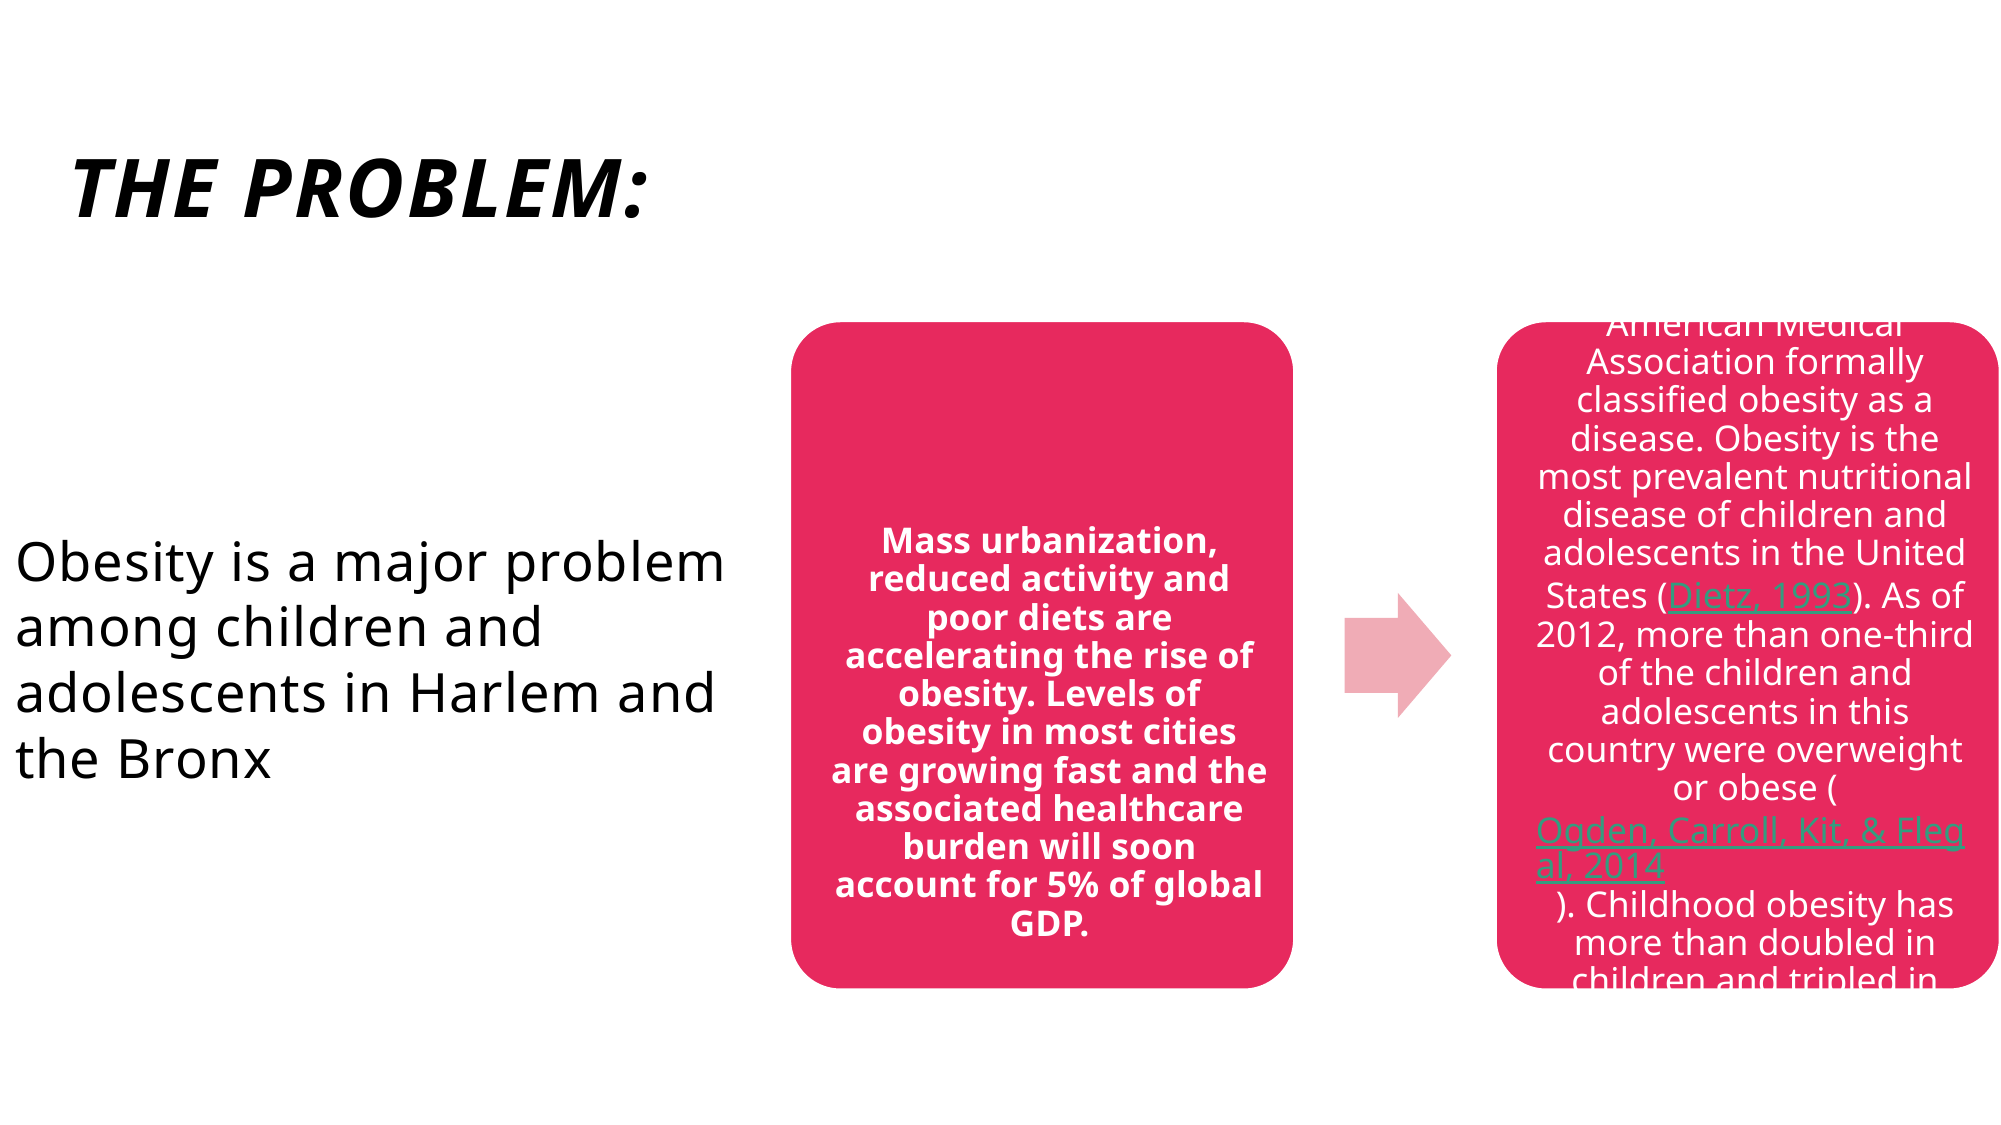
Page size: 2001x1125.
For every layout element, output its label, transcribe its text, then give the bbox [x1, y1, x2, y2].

list Obesity is a major problem among children and adolescents in Harlem and the Bronx [0, 424, 790, 1015]
title SteThe Problem: The Problem:p The Problem: 1: Define the Problem [53, 52, 1685, 332]
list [789, 297, 2000, 1014]
